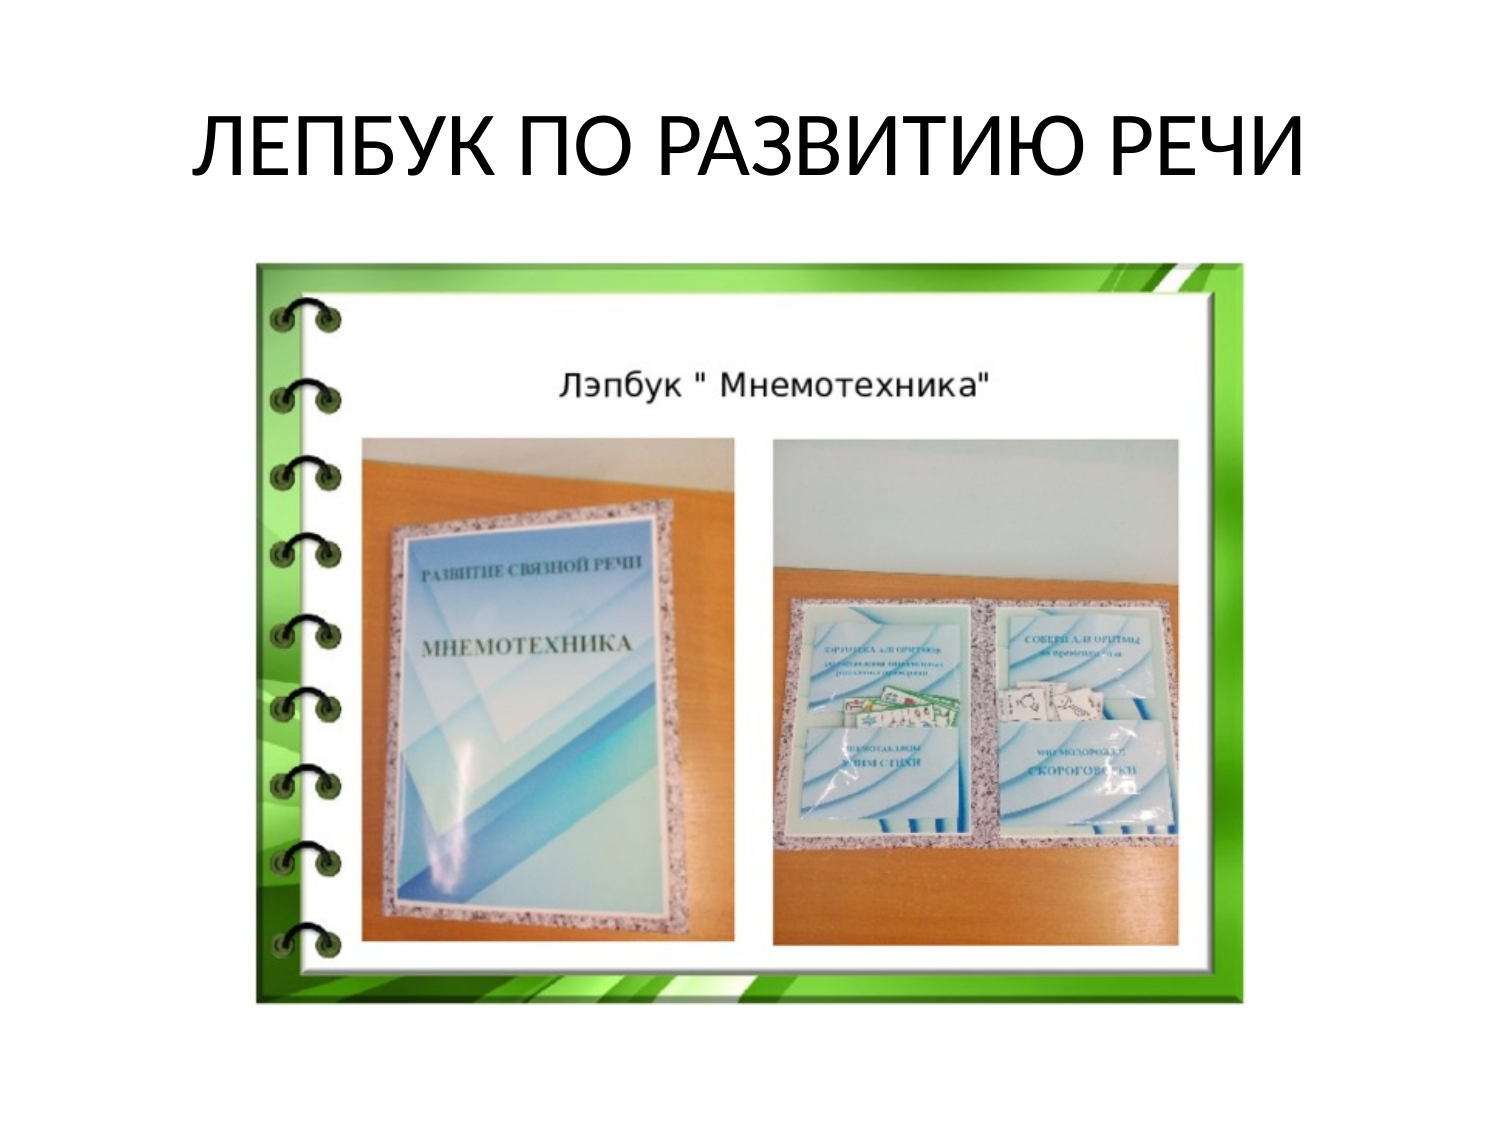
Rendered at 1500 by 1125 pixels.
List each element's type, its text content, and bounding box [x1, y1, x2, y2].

text_box ЛЕПБУК ПО РАЗВИТИЮ РЕЧИ [75, 45, 1425, 233]
picture [254, 262, 1246, 1006]
